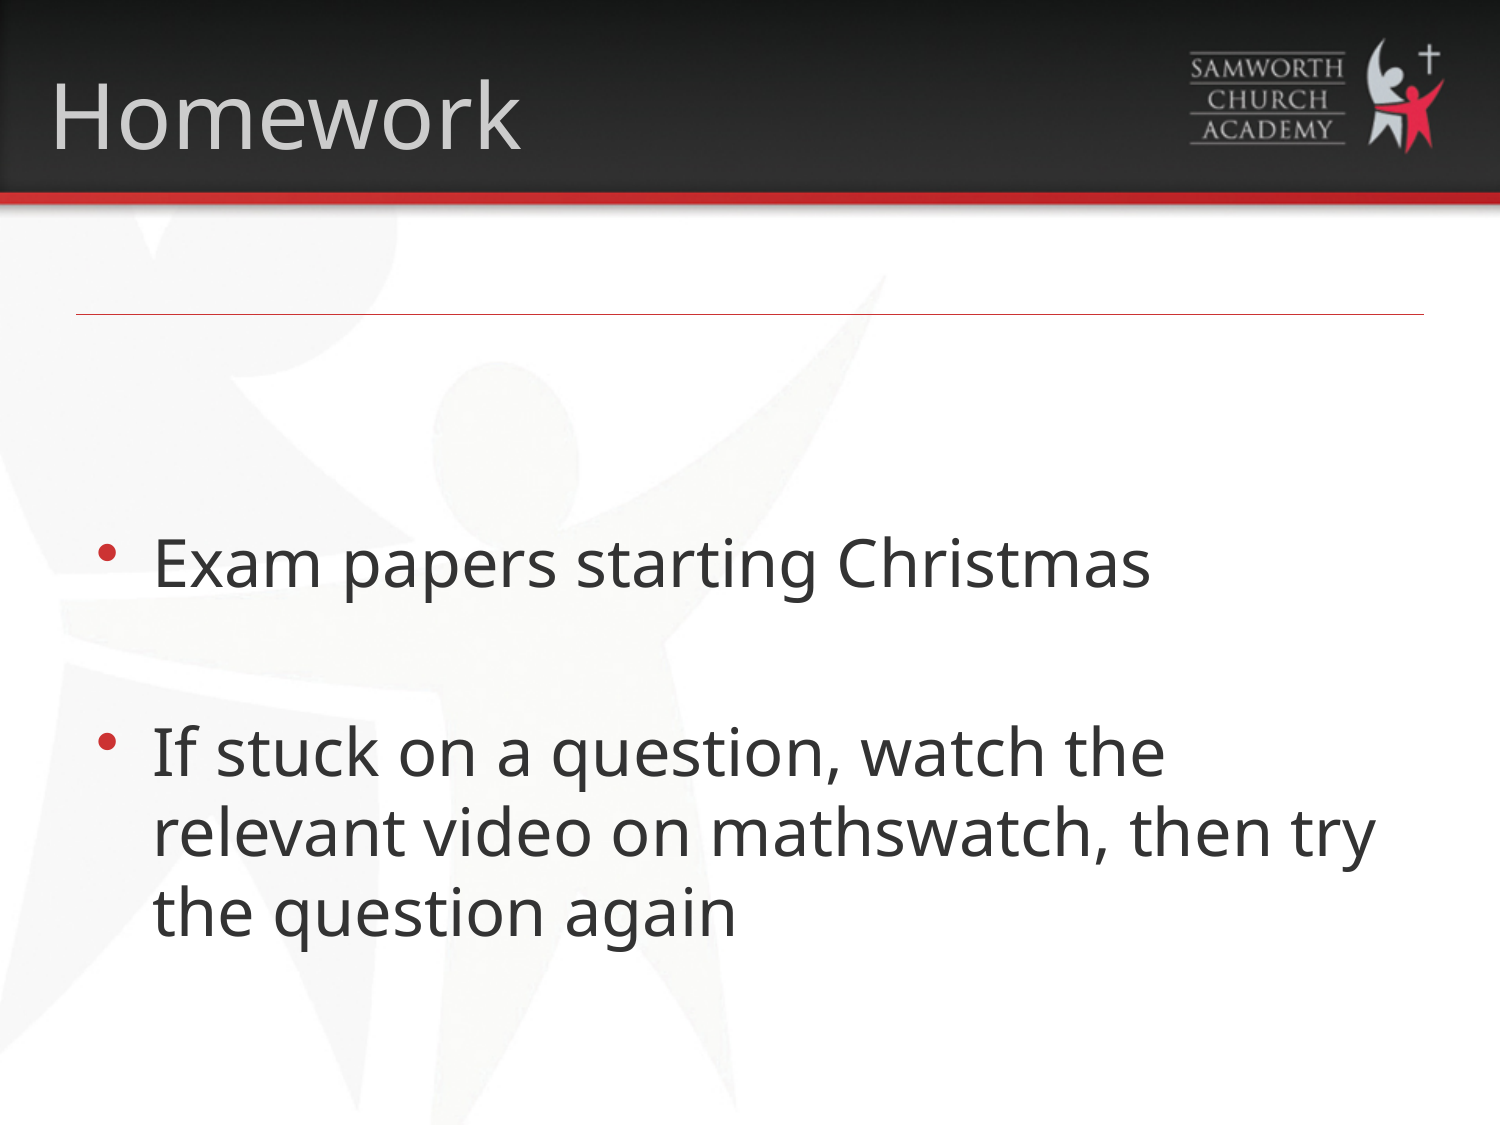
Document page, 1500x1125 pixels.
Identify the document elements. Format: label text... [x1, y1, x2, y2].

picture [0, 0, 1500, 1125]
text_box Homework [41, 42, 1176, 184]
list Exam papers starting Christmas If stuck on a question, watch the relevant video on mathswatch, then try the question again [87, 323, 1439, 988]
